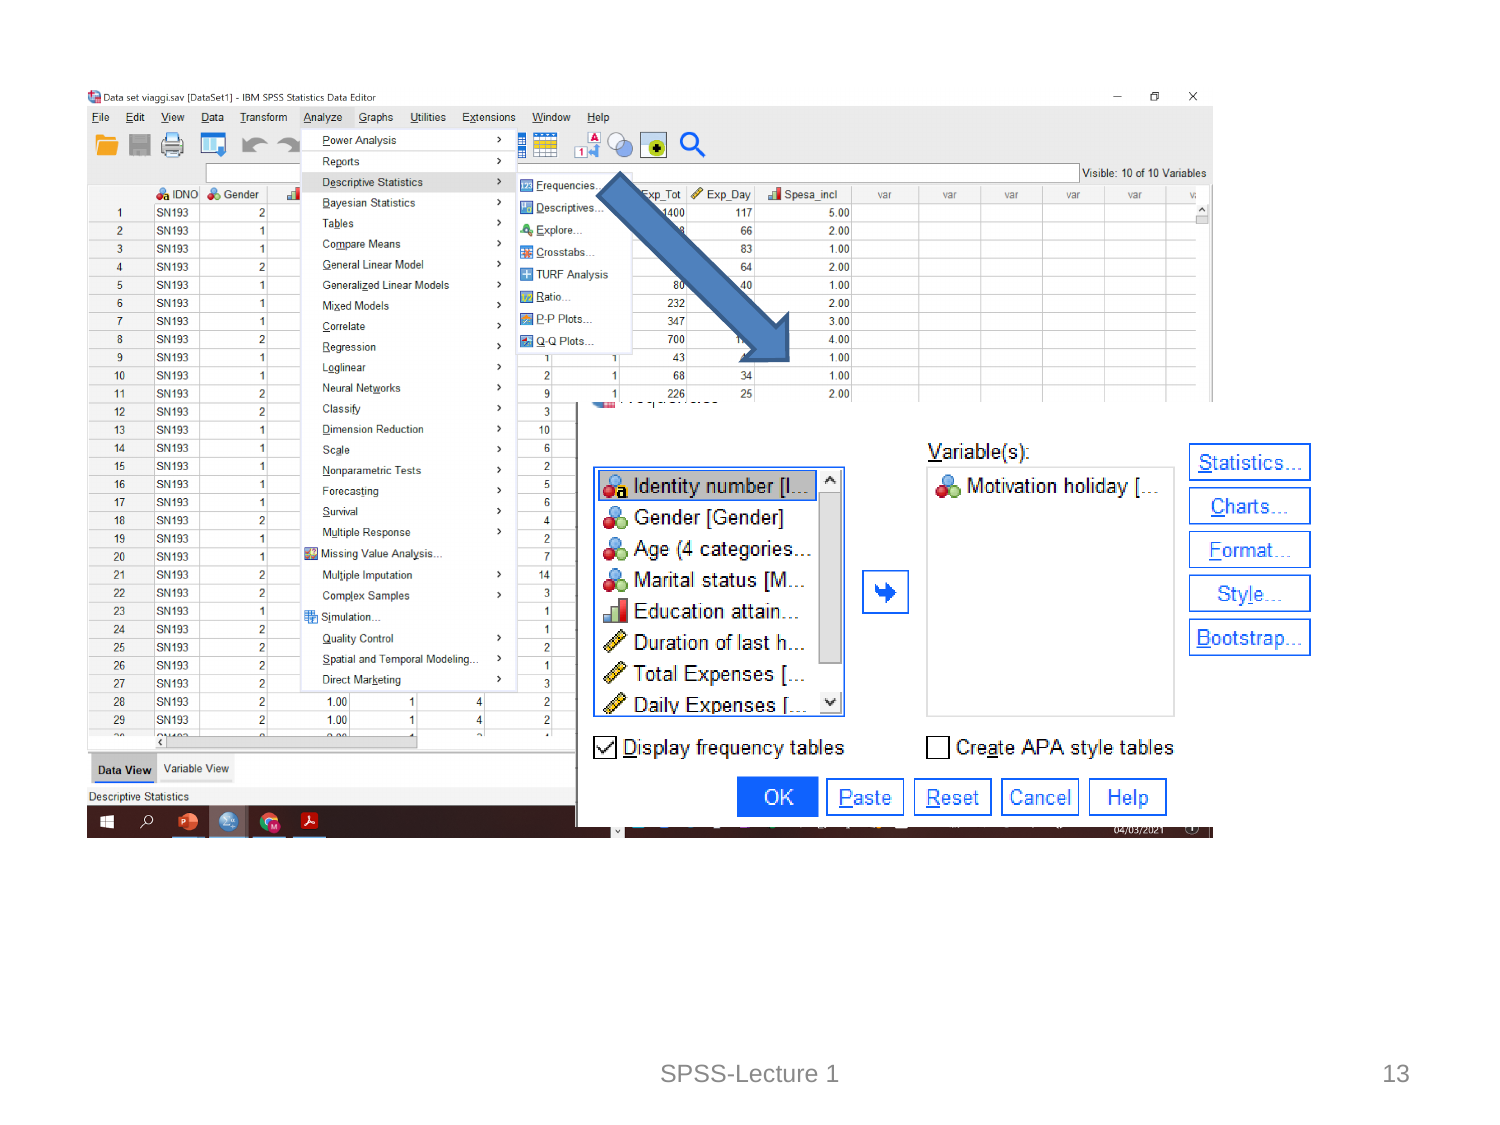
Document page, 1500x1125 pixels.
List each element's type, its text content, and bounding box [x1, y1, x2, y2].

text_box SPSS-Lecture 1 [512, 1042, 988, 1103]
text_box 13 [1074, 1042, 1426, 1103]
picture [87, 87, 1323, 838]
